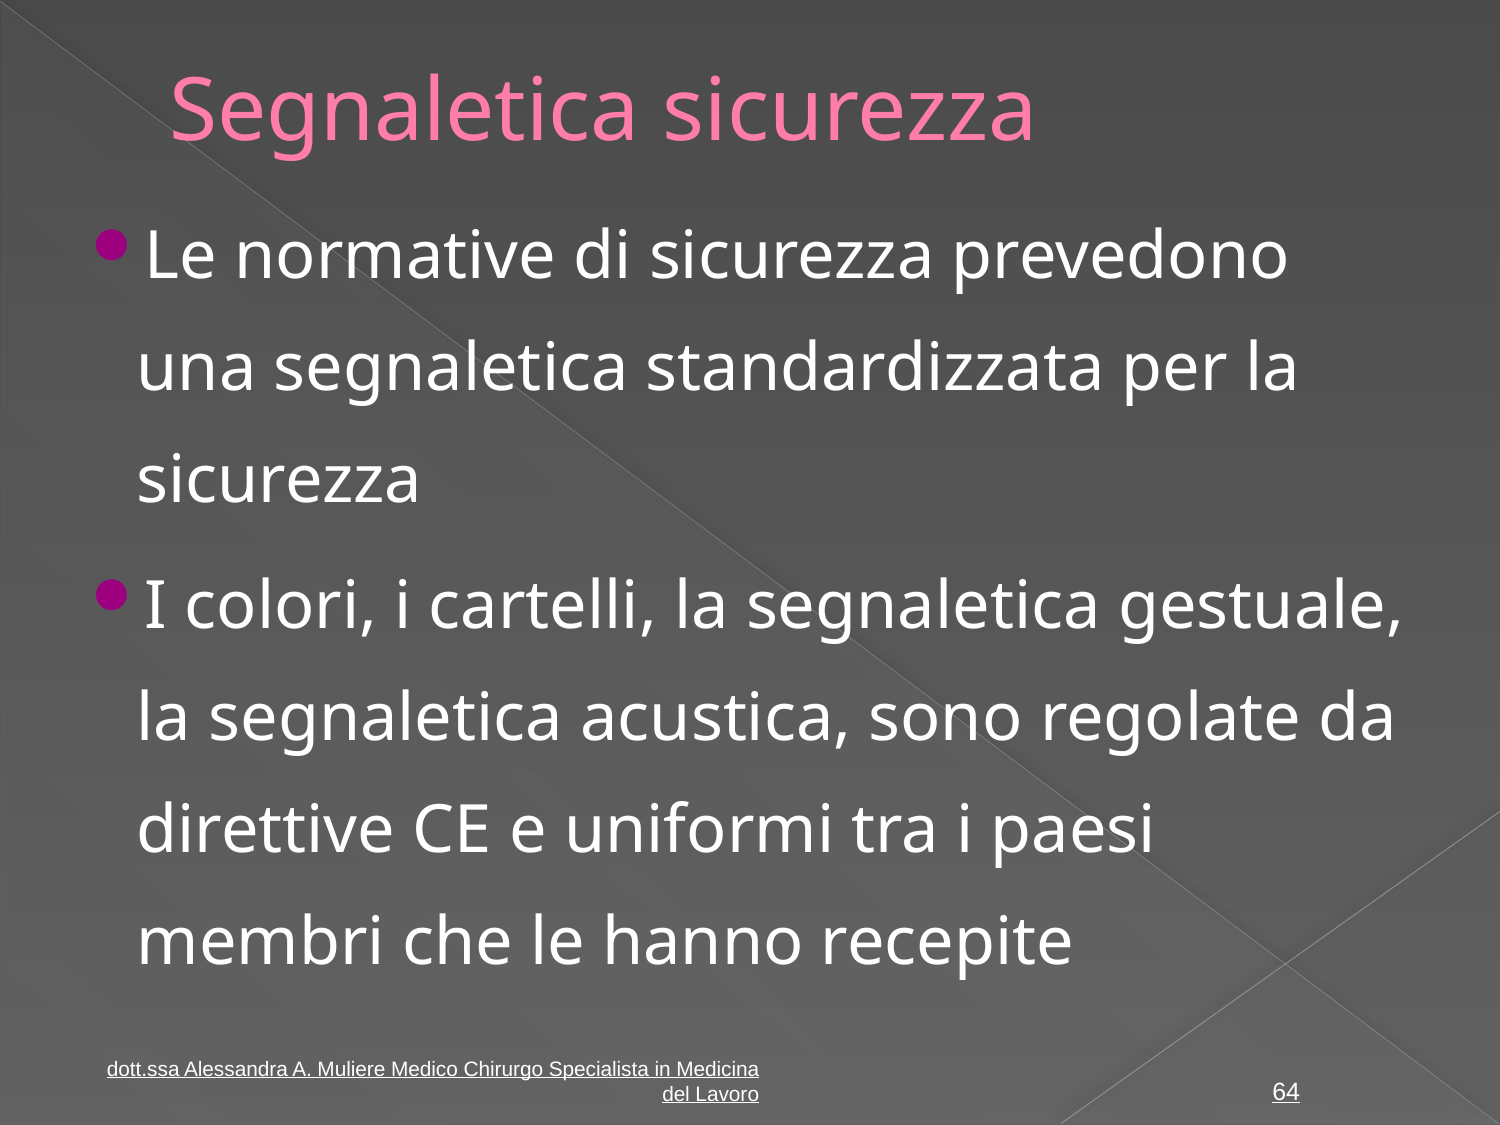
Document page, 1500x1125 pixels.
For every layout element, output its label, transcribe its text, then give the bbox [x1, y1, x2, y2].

footer dott.ssa Alessandra A. Muliere Medico Chirurgo Specialista in Medicina del Lavoro [75, 1063, 774, 1113]
slide_number 64 [1245, 1063, 1328, 1113]
list Le normative di sicurezza prevedono una segnaletica standardizzata per la sicurezza I colori, i cartelli, la segnaletica gestuale, la segnaletica acustica, sono regolate da direttive CE e uniformi tra i paesi membri che le hanno recepite [76, 172, 1436, 1047]
title Segnaletica sicurezza [75, 35, 1425, 176]
